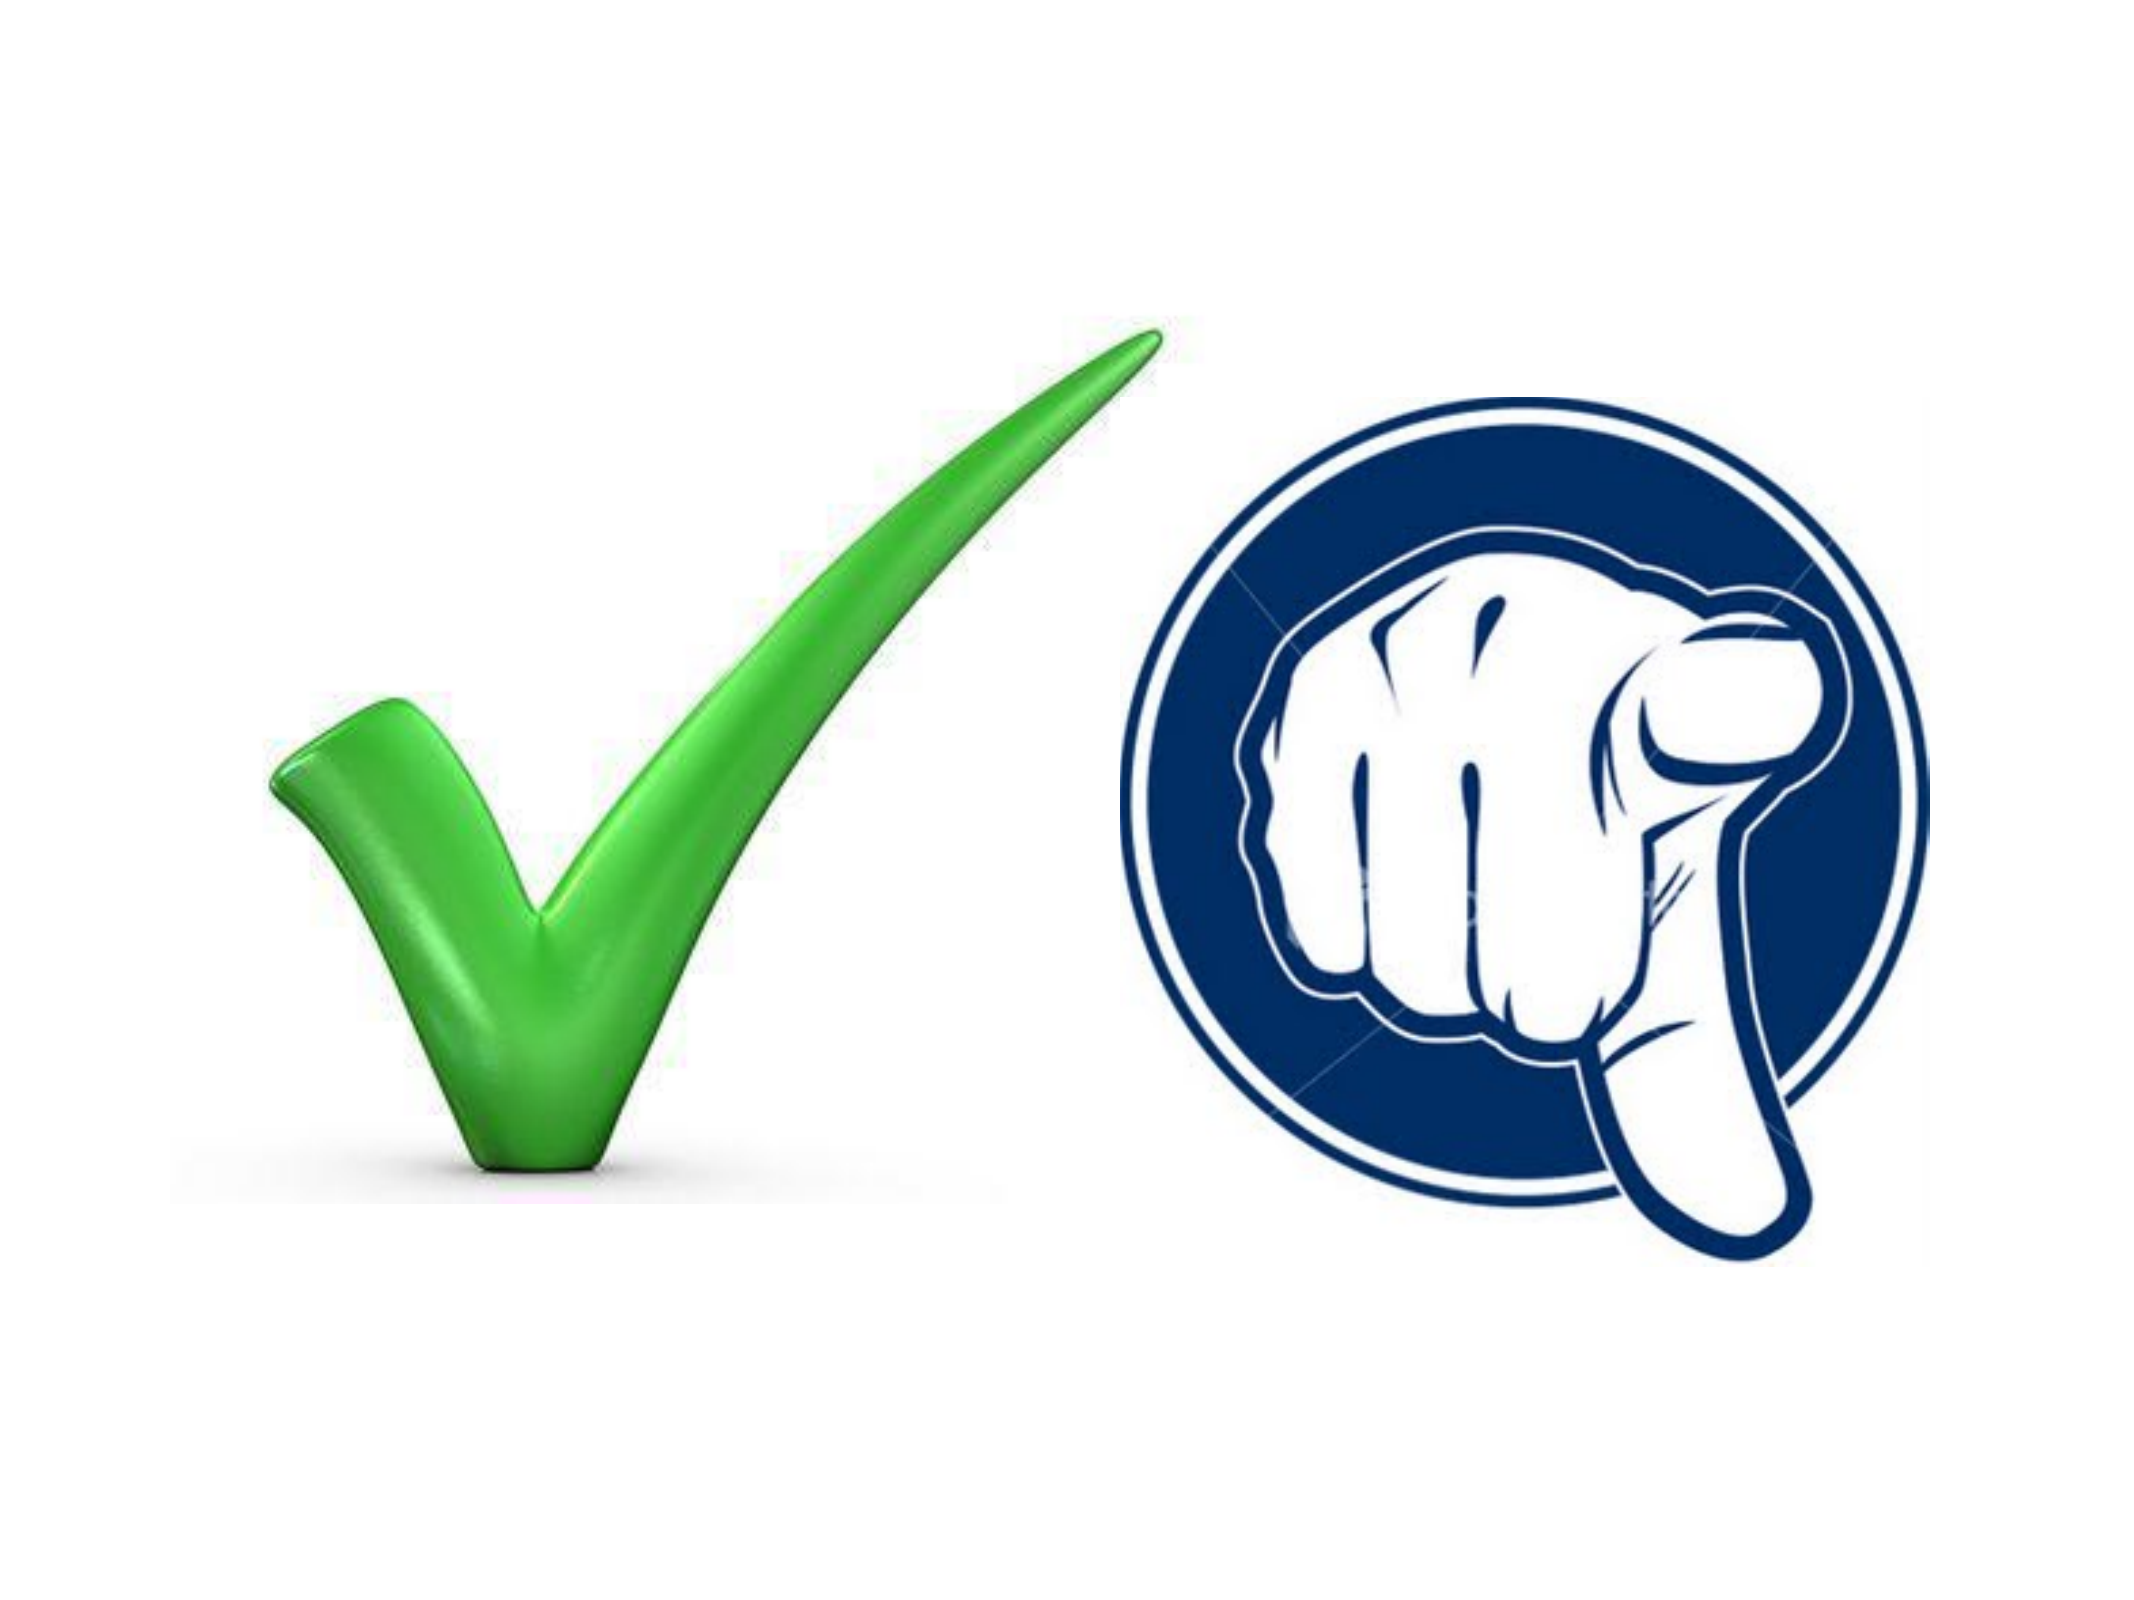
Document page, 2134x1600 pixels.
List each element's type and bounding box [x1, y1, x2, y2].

picture [170, 175, 1930, 1267]
